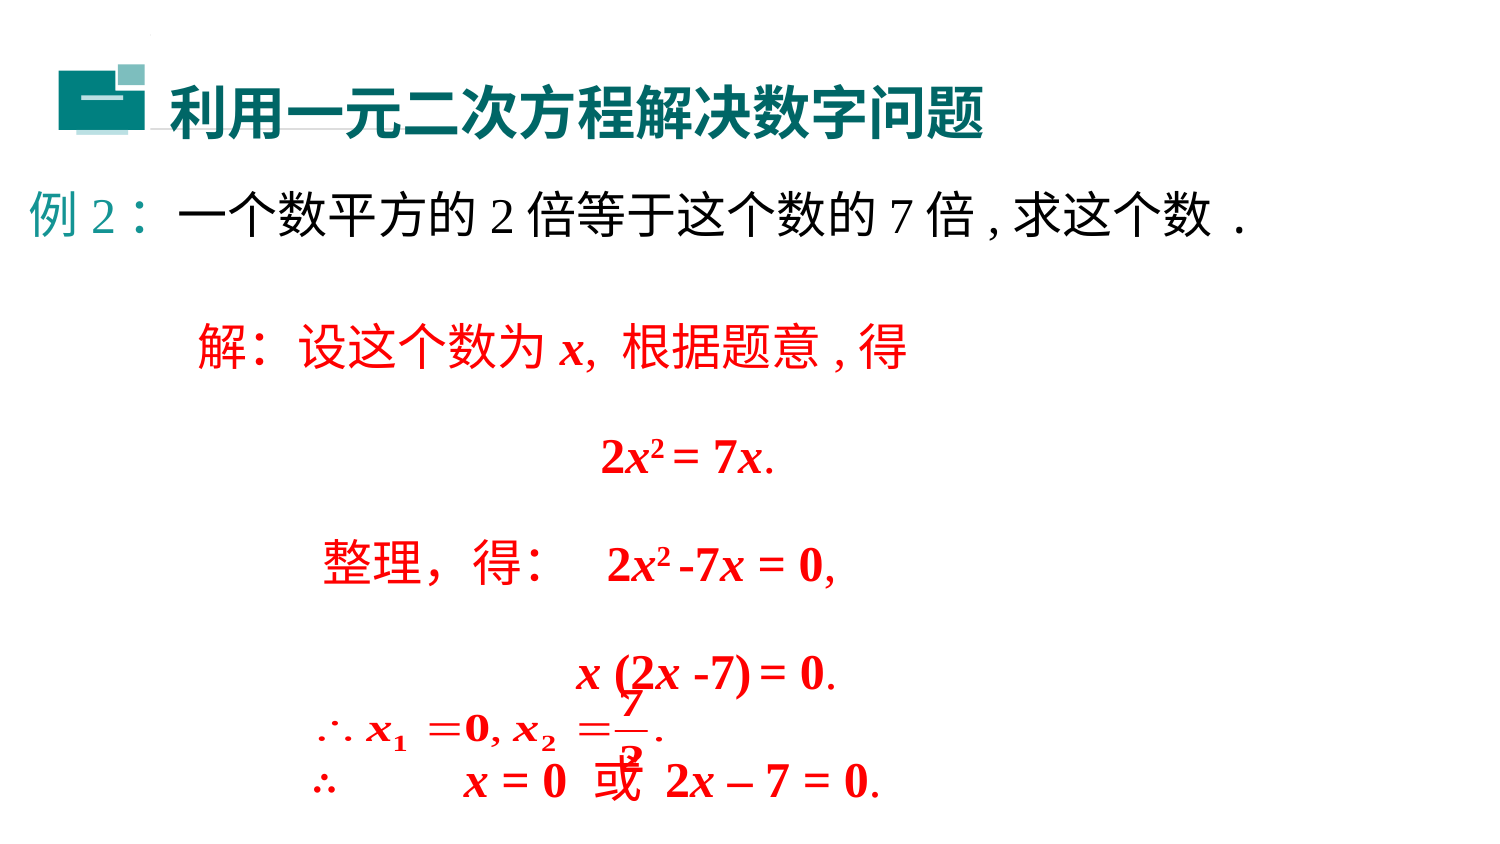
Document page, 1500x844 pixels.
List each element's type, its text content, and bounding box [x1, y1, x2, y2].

text_box 例2：一个数平方的2倍等于这个数的7倍,求这个数. [14, 175, 1270, 251]
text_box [312, 678, 668, 779]
text_box 解：设这个数为x, 根据题意,得 2x2 = 7x. 整理，得： 2x2 -7x = 0, x (2x -7) = 0. ∴ x = 0 或 2x – 7 = 0. [183, 260, 1081, 815]
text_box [58, 34, 1006, 157]
